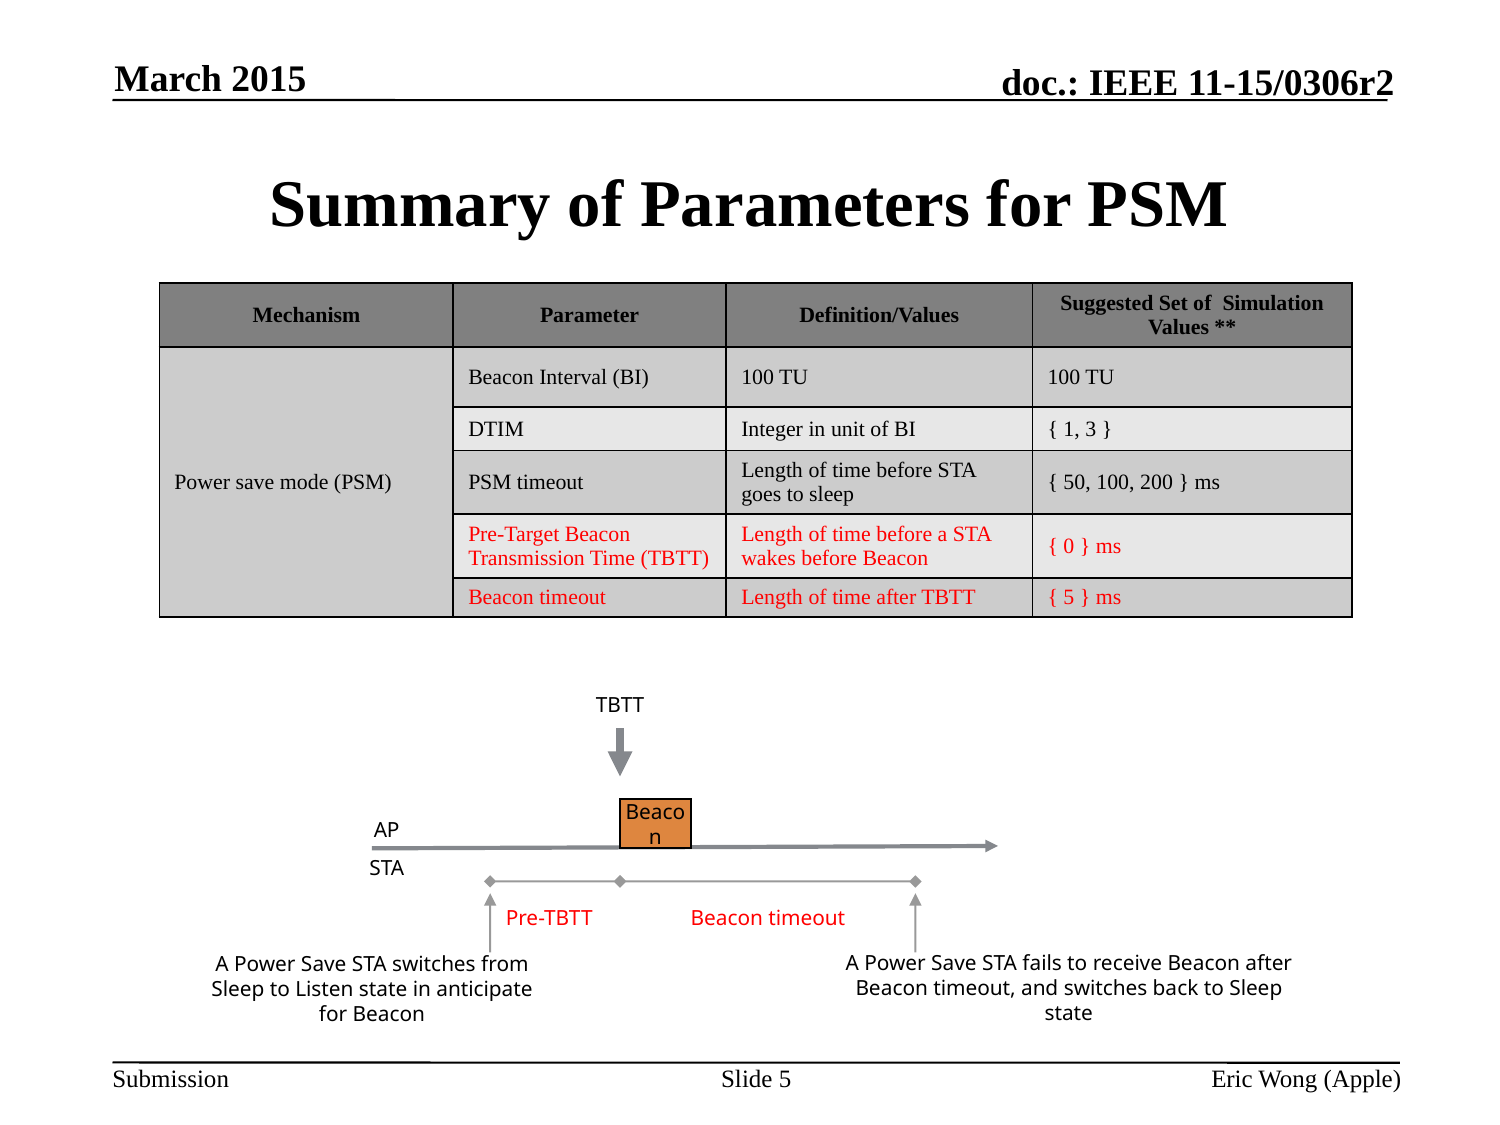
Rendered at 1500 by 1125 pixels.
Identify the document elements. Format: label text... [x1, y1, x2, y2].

table_cell PSM timeout [454, 451, 725, 513]
text_box TBTT [549, 680, 691, 726]
text_box A Power Save STA switches from Sleep to Listen state in anticipate for Beacon [206, 952, 331, 1024]
footer Eric Wong (Apple) [878, 1061, 1402, 1093]
table_cell Length of time before a STA wakes before Beacon [727, 515, 1032, 577]
table_header Definition/Values [727, 284, 1032, 346]
table_cell Pre-Target Beacon Transmission Time (TBTT) [454, 515, 725, 577]
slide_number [114, 54, 423, 100]
title Summary of Parameters for PSM [112, 112, 1388, 288]
table_cell 100 TU [1033, 348, 1351, 406]
table_cell { 1, 3 } [1033, 408, 1351, 450]
table_header Suggested Set of Simulation Values ** [1033, 284, 1351, 346]
table_cell Length of time before STA goes to sleep [727, 451, 1032, 513]
table_cell 100 TU [727, 348, 1032, 406]
table_cell Power save mode (PSM) [160, 348, 452, 616]
table_header Parameter [454, 284, 725, 346]
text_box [336, 727, 1294, 1036]
slide_number Slide 5 [712, 1061, 800, 1123]
table_cell Length of time after TBTT [727, 579, 1032, 616]
table_cell Beacon timeout [454, 579, 725, 616]
table_cell { 5 } ms [1033, 579, 1351, 616]
table_cell DTIM [454, 408, 725, 450]
table_header Mechanism [160, 284, 452, 346]
table_cell { 0 } ms [1033, 515, 1351, 577]
table_cell Integer in unit of BI [727, 408, 1032, 450]
table_cell { 50, 100, 200 } ms [1033, 451, 1351, 513]
table_cell Beacon Interval (BI) [454, 348, 725, 406]
